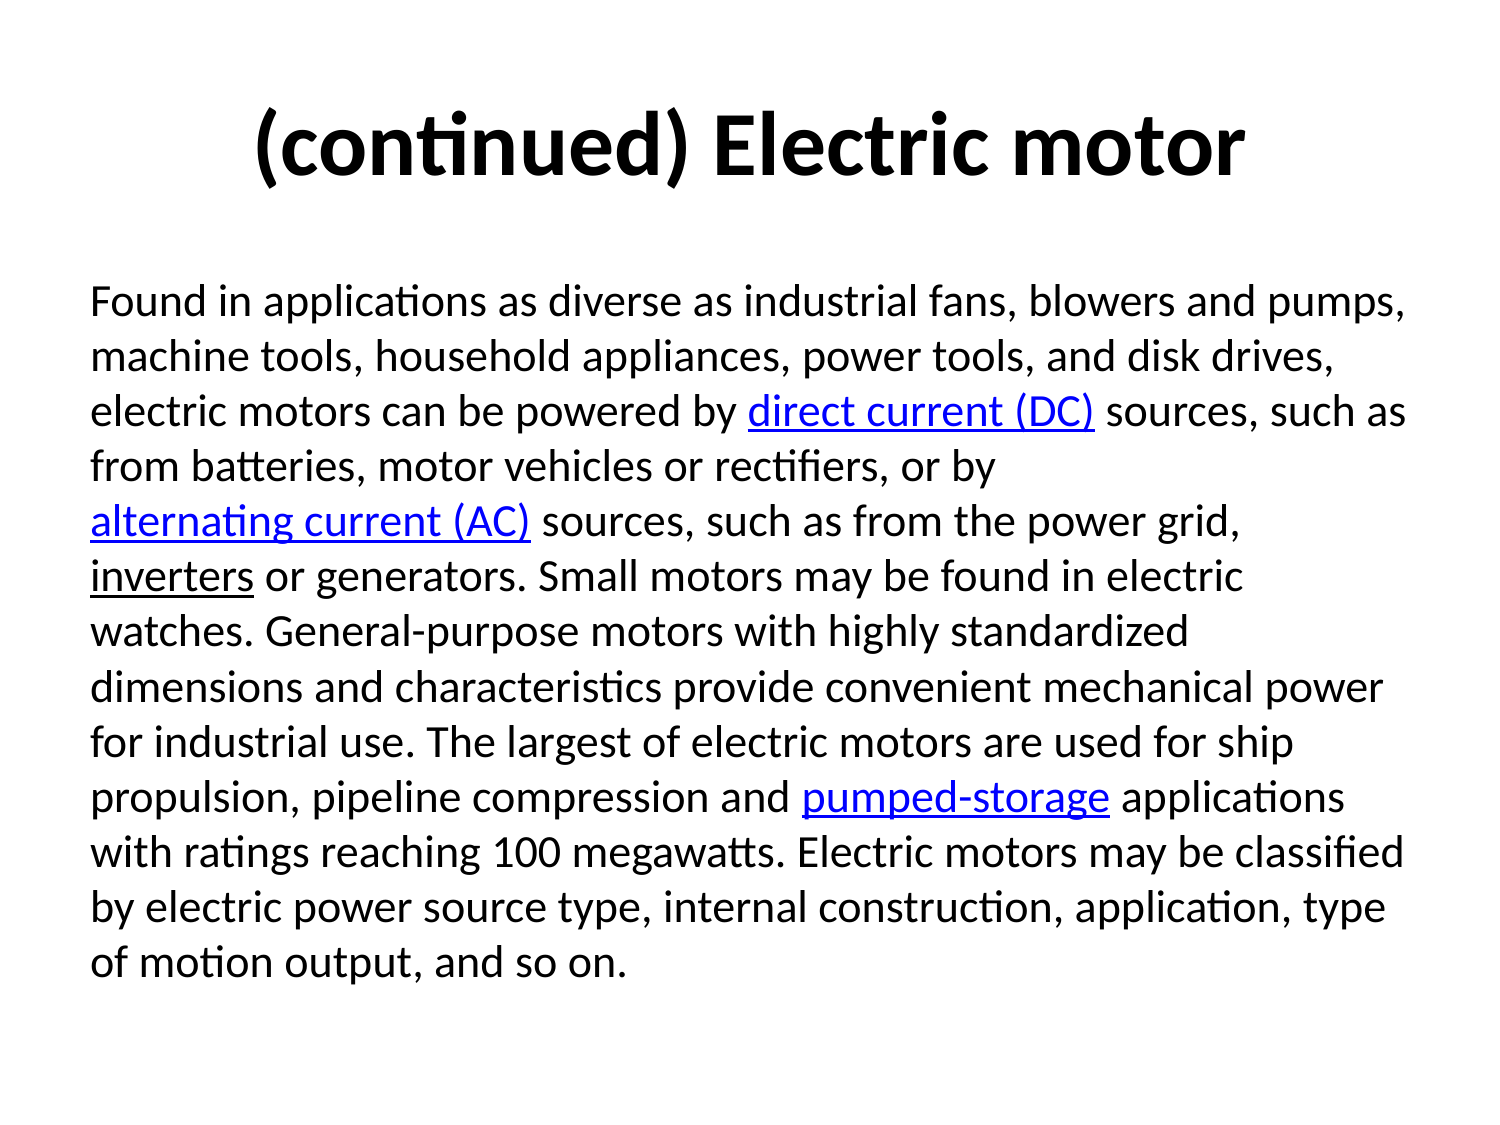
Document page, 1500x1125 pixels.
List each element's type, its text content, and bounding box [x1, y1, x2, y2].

title (continued) Electric motor [75, 45, 1425, 233]
list Found in applications as diverse as industrial fans, blowers and pumps, machine tools, household appliances, power tools, and disk drives, electric motors can be powered by direct current (DC) sources, such as from batteries, motor vehicles or rectifiers, or by alternating current (AC) sources, such as from the power grid, inverters or generators. Small motors may be found in electric watches. General-purpose motors with highly standardized dimensions and characteristics provide convenient mechanical power for industrial use. The largest of electric motors are used for ship propulsion, pipeline compression and pumped-storage applications with ratings reaching 100 megawatts. Electric motors may be classified by electric power source type, internal construction, application, type of motion output, and so on. [75, 262, 1425, 1005]
